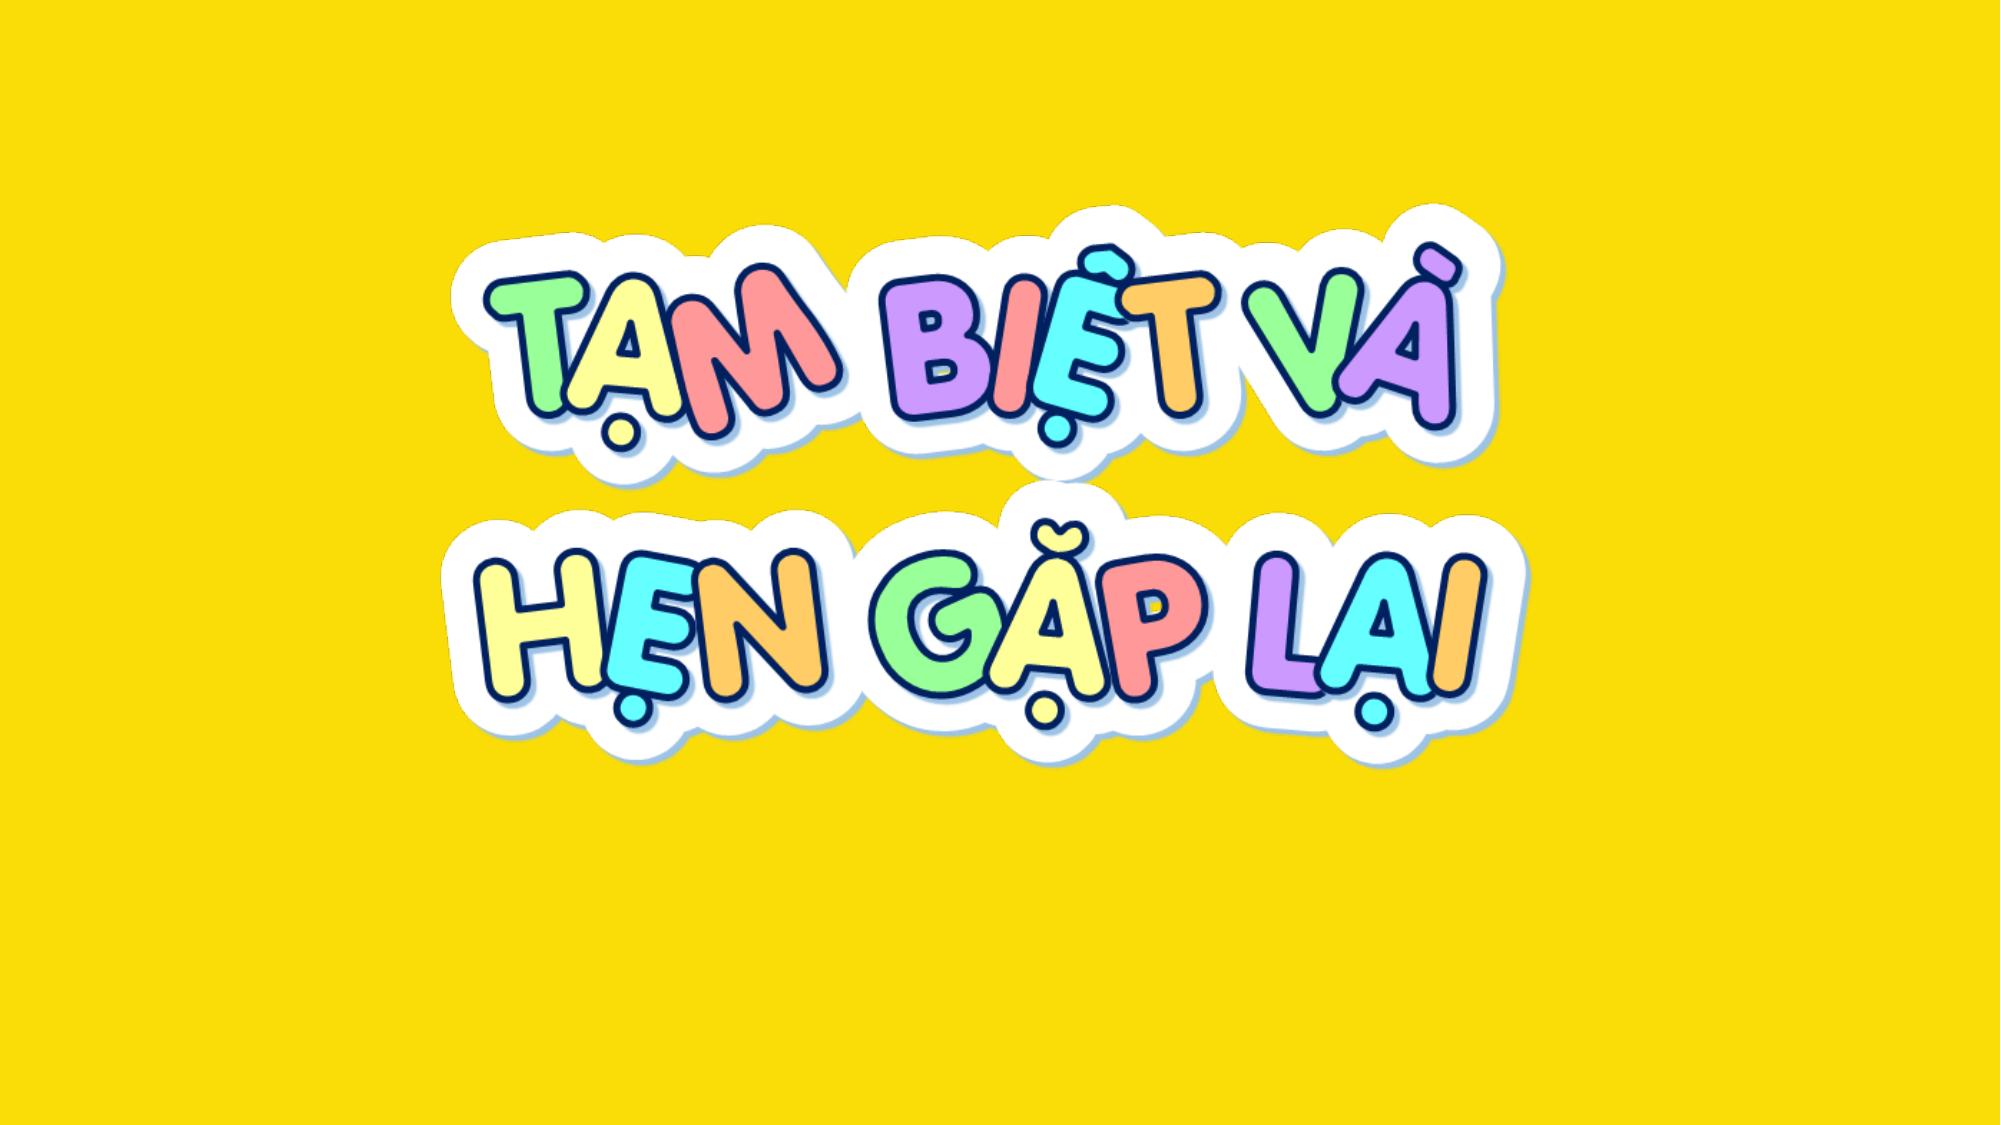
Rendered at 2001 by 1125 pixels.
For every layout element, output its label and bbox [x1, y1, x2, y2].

picture [346, 187, 1615, 773]
